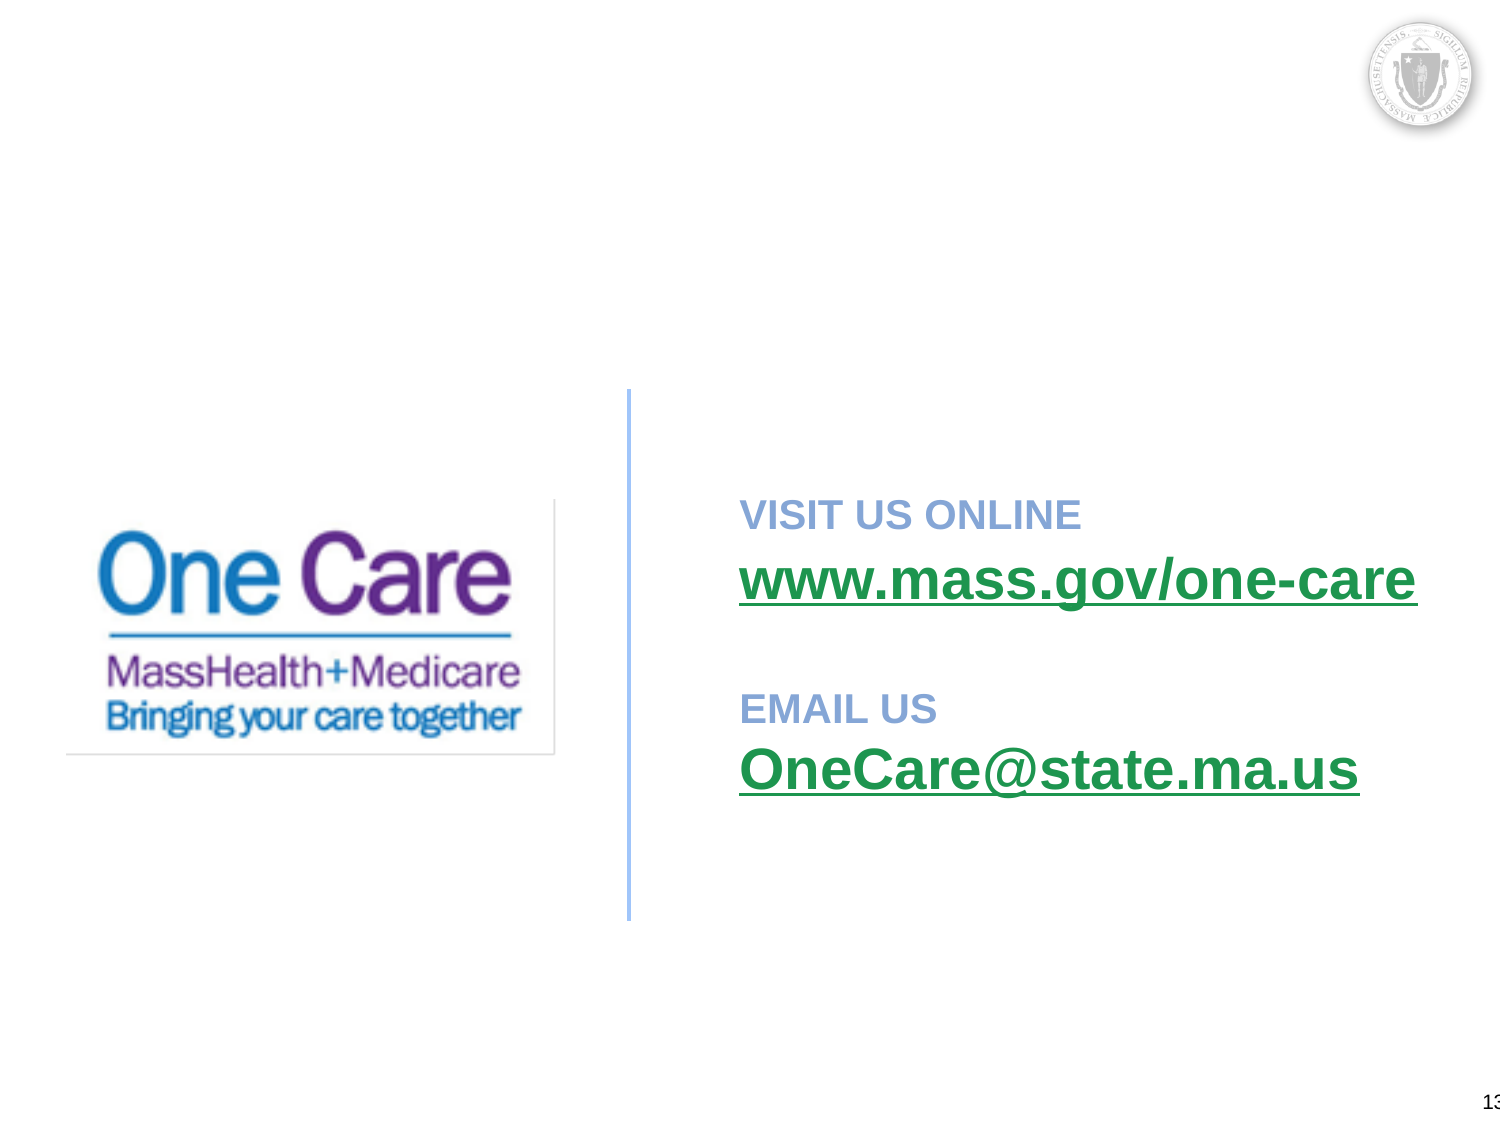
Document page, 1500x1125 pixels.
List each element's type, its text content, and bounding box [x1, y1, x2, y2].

text_box VISIT US ONLINE www.mass.gov/one-care EMAIL US OneCare@state.ma.us [724, 464, 1448, 809]
picture [66, 498, 559, 758]
